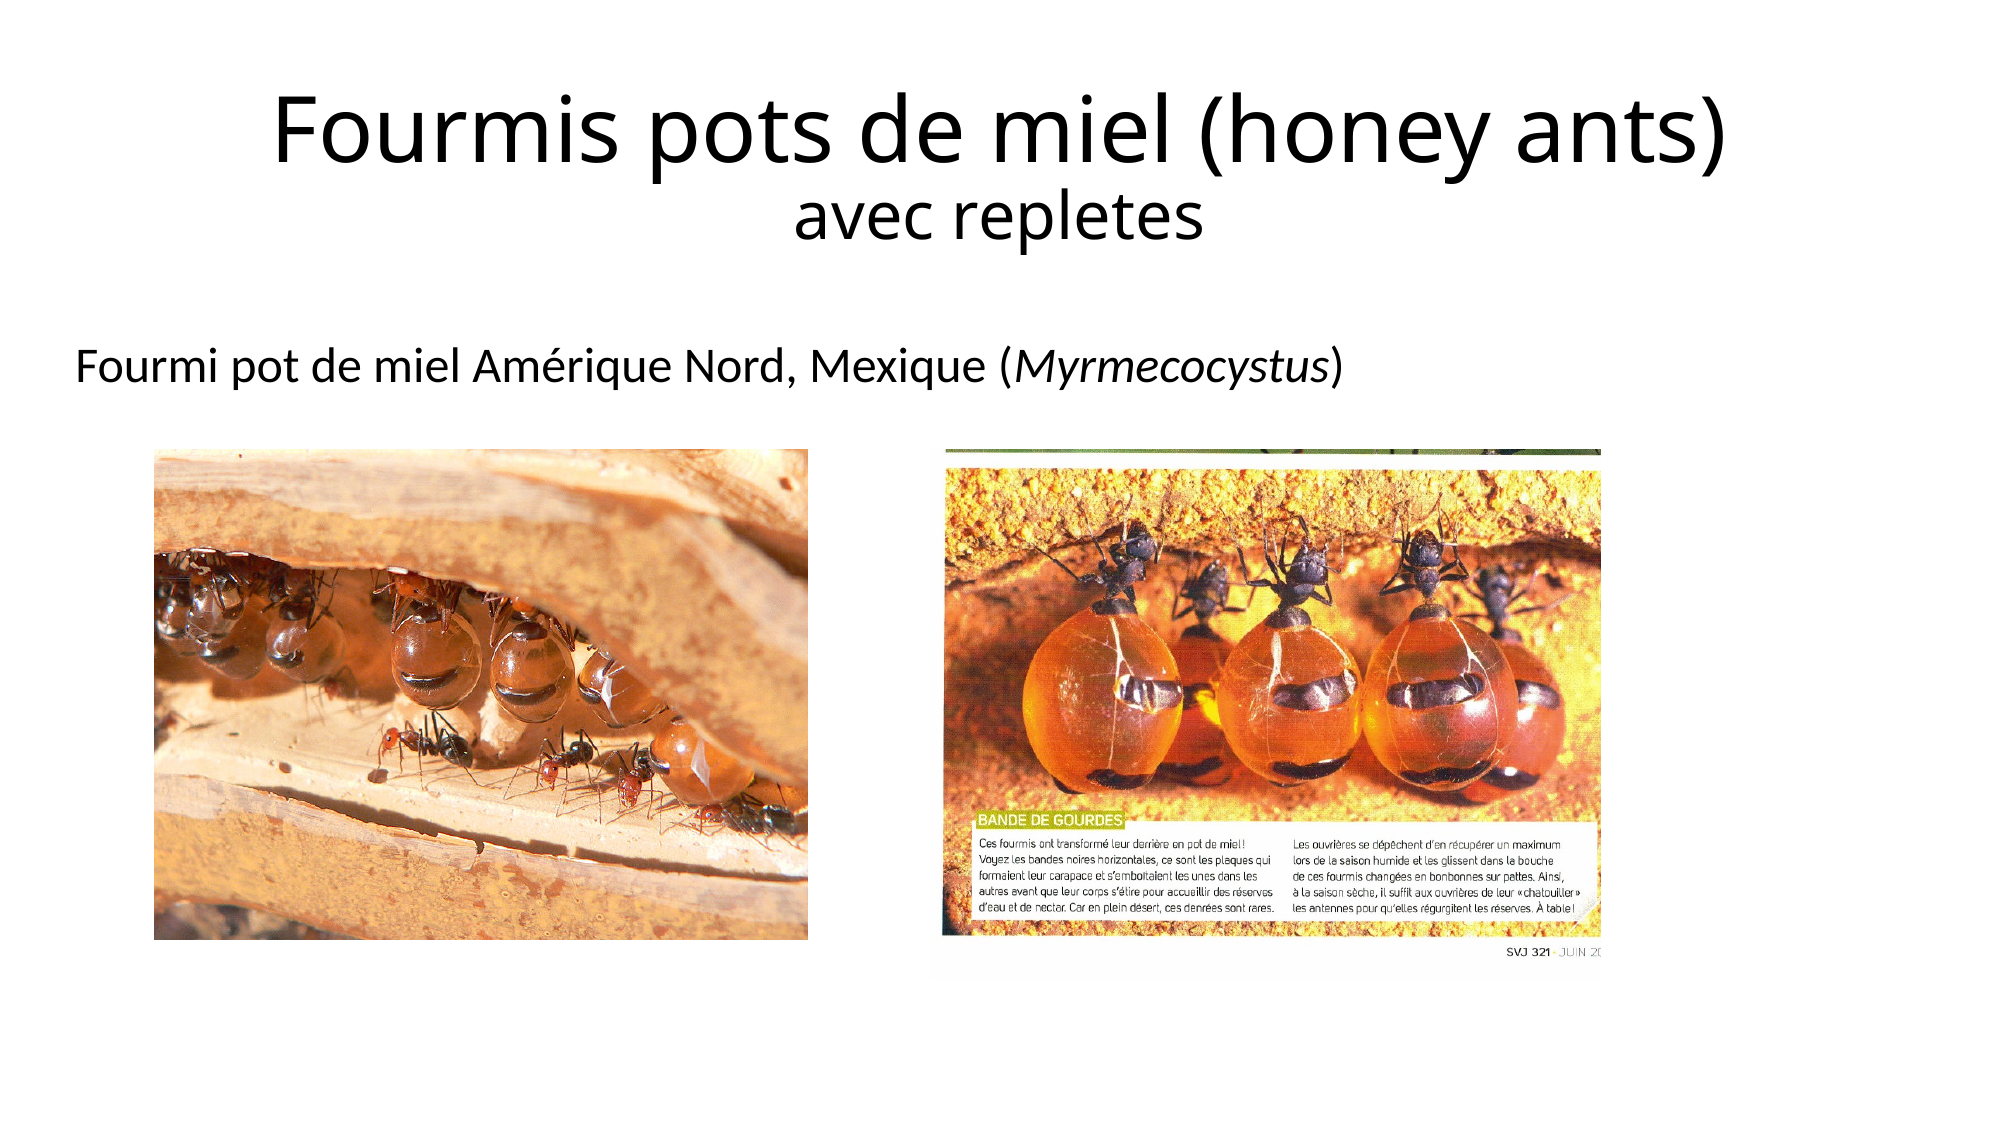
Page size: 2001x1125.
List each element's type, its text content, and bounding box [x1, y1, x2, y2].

picture [154, 449, 808, 940]
picture [930, 449, 1601, 980]
text_box Fourmi pot de miel Amérique Nord, Mexique (Myrmecocystus) [60, 325, 1360, 401]
title Fourmis pots de miel (honey ants) avec repletes [137, 59, 1863, 278]
